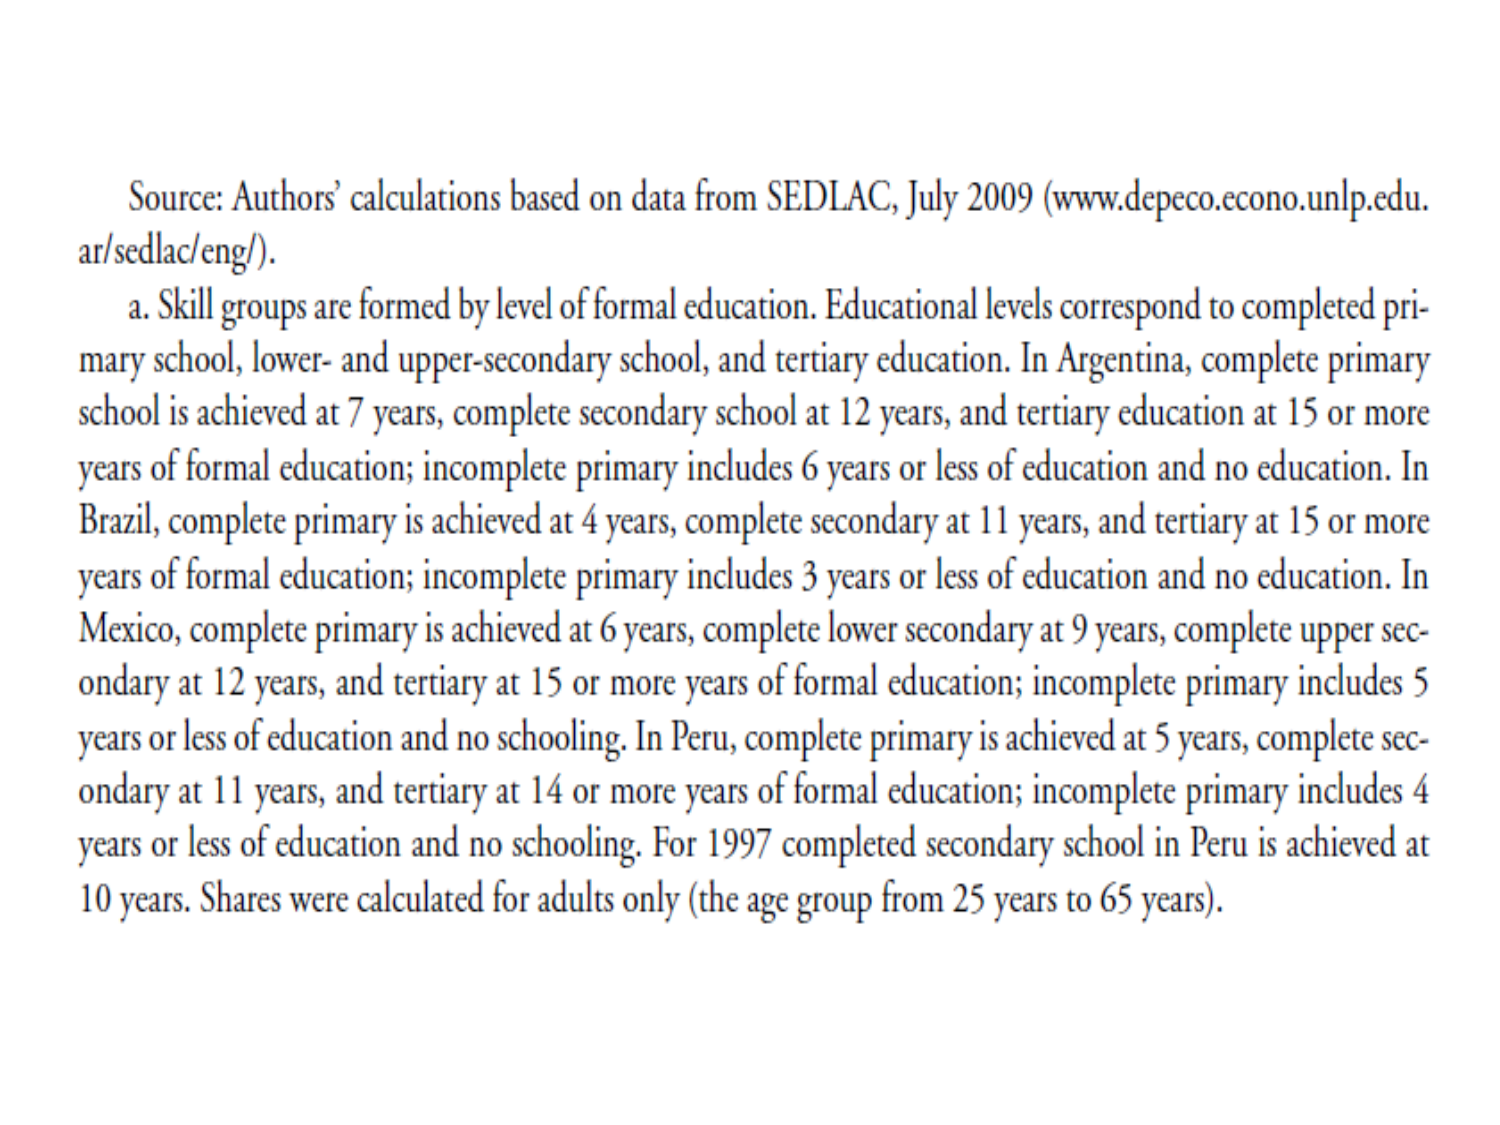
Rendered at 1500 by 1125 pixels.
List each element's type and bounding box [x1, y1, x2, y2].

picture [62, 174, 1450, 963]
